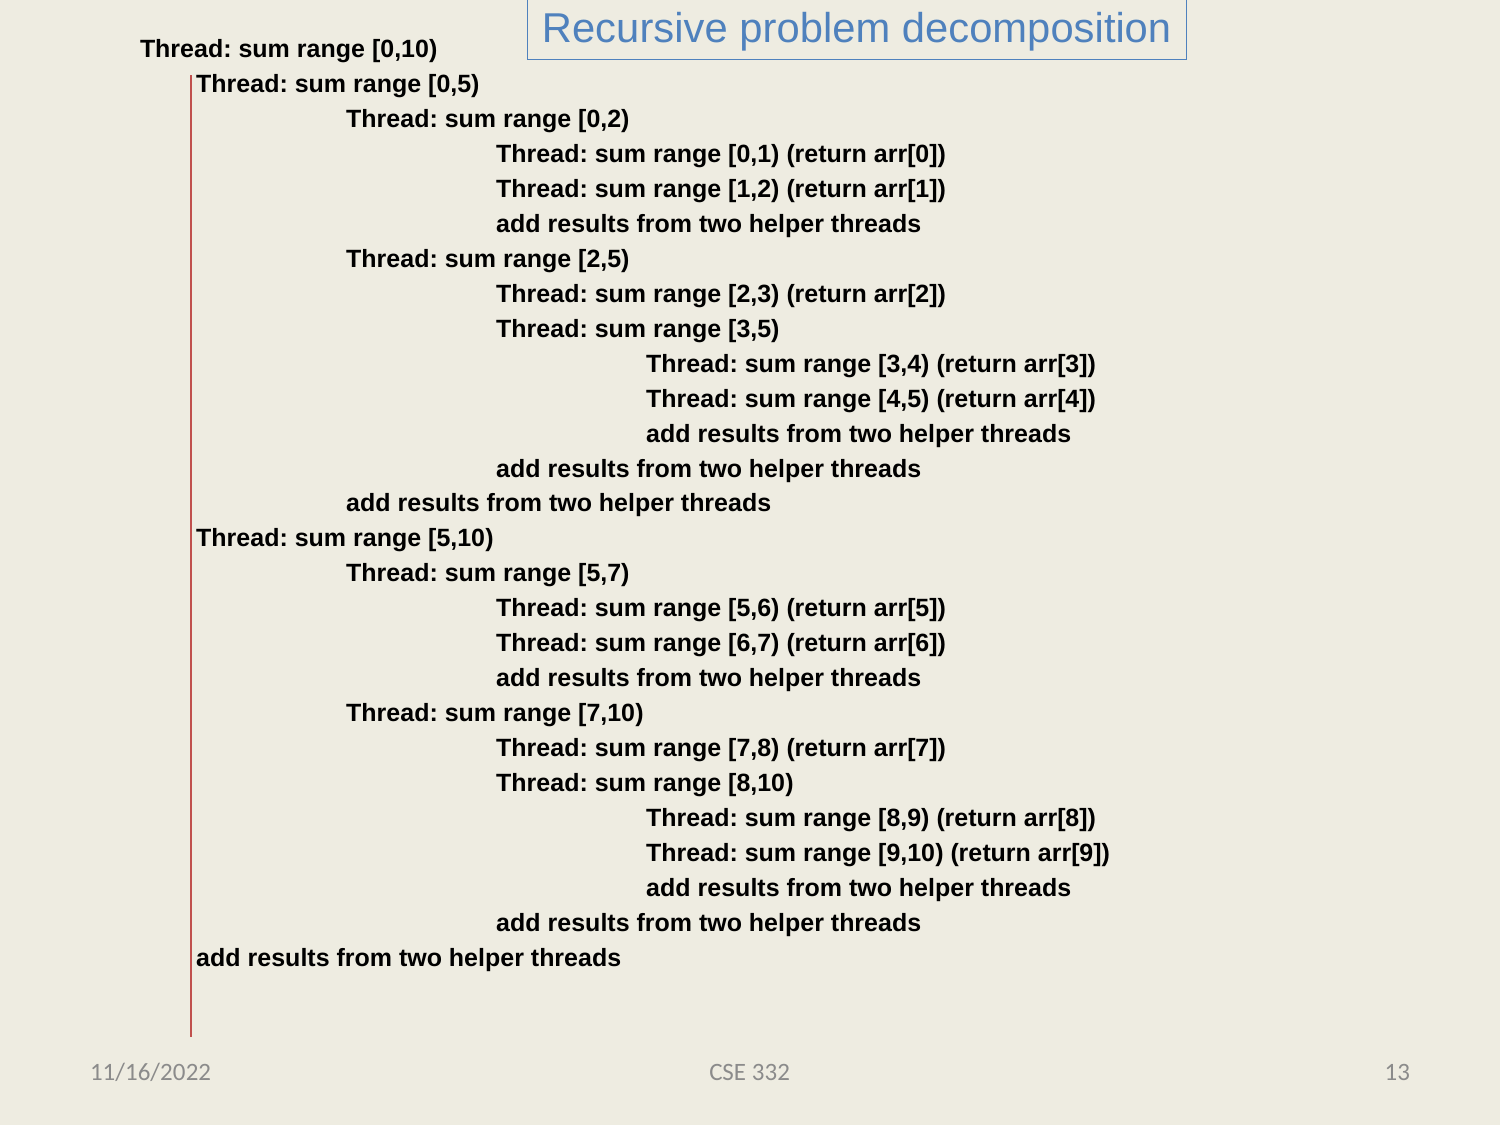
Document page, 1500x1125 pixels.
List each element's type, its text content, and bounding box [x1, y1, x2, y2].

footer CSE 332 [512, 1042, 988, 1103]
slide_number 13 [1074, 1042, 1425, 1103]
text_box Recursive problem decomposition [527, 0, 1187, 60]
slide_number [75, 1042, 425, 1103]
list Thread: sum range [0,10) Thread: sum range [0,5) Thread: sum range [0,2) Thread: sum range [0,1) (return arr[0]) Thread: sum range [1,2) (return arr[1]) add results from two helper threads Thread: sum range [2,5) Thread: sum range [2,3) (return arr[2]) Thread: sum range [3,5) Thread: sum range [3,4) (return arr[3]) Thread: sum range [4,5) (return arr[4]) add results from two helper threads add results from two helper threads add results from two helper threads Thread: sum range [5,10) Thread: sum range [5,7) Thread: sum range [5,6) (return arr[5]) Thread: sum range [6,7) (return arr[6]) add results from two helper threads Thread: sum range [7,10) Thread: sum range [7,8) (return arr[7]) Thread: sum range [8,10) Thread: sum range [8,9) (return arr[8]) Thread: sum range [9,10) (return arr[9]) add results from two helper threads add results from two helper threads add results from two helper threads [125, 24, 1500, 1088]
